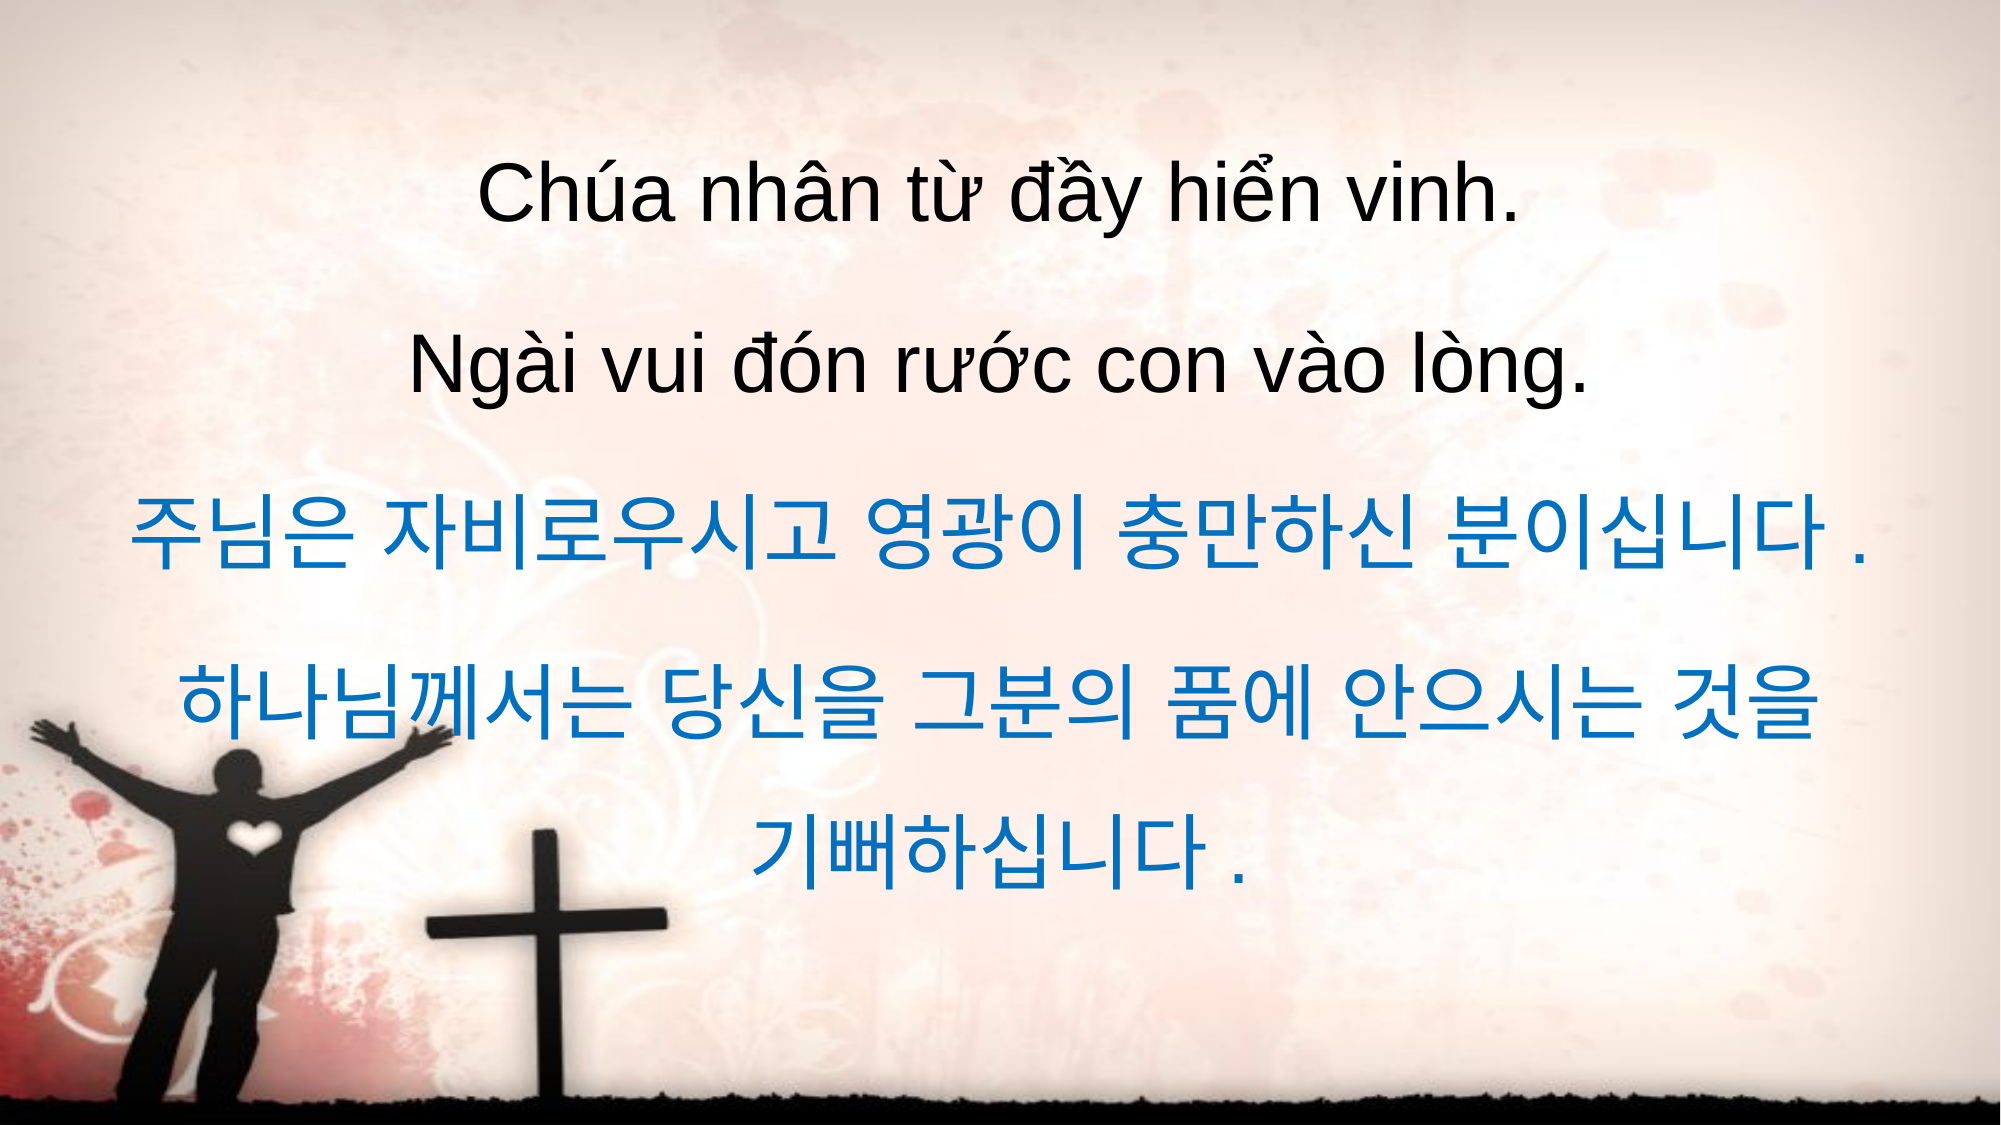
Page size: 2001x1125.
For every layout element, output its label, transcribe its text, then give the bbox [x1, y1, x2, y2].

list Chúa nhân từ đầy hiển vinh. Ngài vui đón rước con vào lòng. 주님은 자비로우시고 영광이 충만하신 분이십니다. 하나님께서는 당신을 그분의 품에 안으시는 것을 기뻐하십니다. [0, 0, 2000, 1125]
